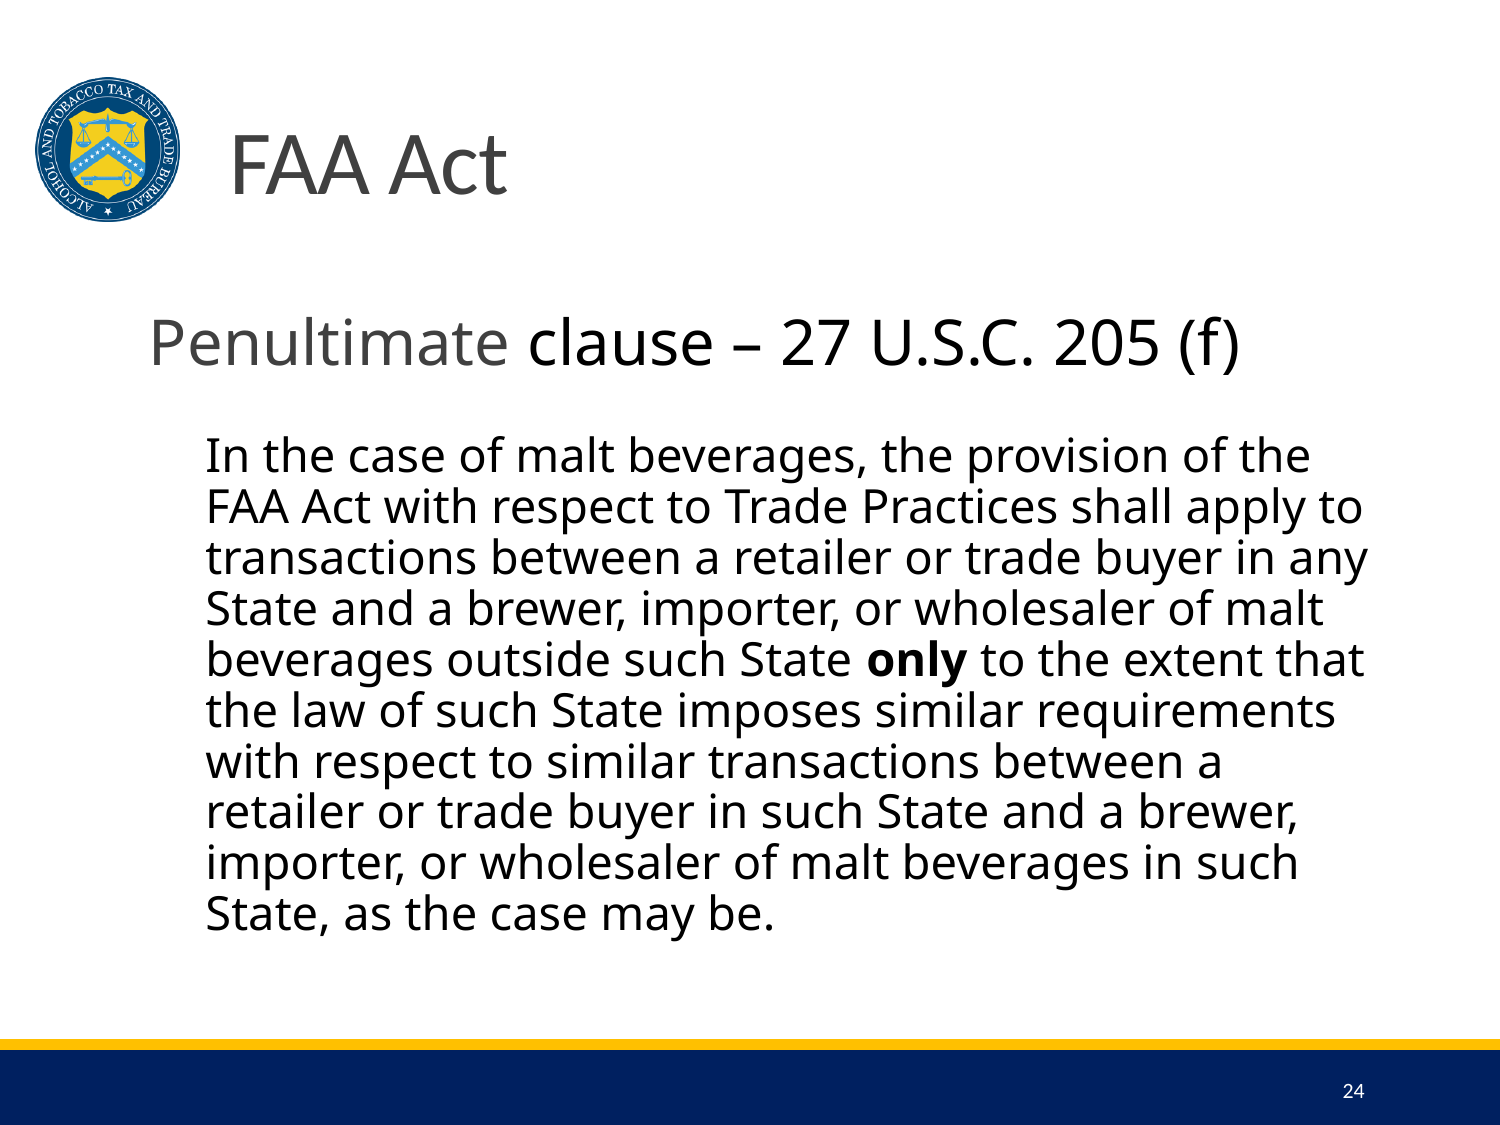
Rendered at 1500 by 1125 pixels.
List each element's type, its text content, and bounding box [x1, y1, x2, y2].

slide_number 24 [1218, 1059, 1380, 1120]
list Penultimate clause – 27 U.S.C. 205 (f) In the case of malt beverages, the provision of the FAA Act with respect to Trade Practices shall apply to transactions between a retailer or trade buyer in any State and a brewer, importer, or wholesaler of malt beverages outside such State only to the extent that the law of such State imposes similar requirements with respect to similar transactions between a retailer or trade buyer in such State and a brewer, importer, or wholesaler of malt beverages in such State, as the case may be. [135, 302, 1373, 963]
title FAA Act [214, 47, 1373, 222]
picture [35, 77, 180, 222]
